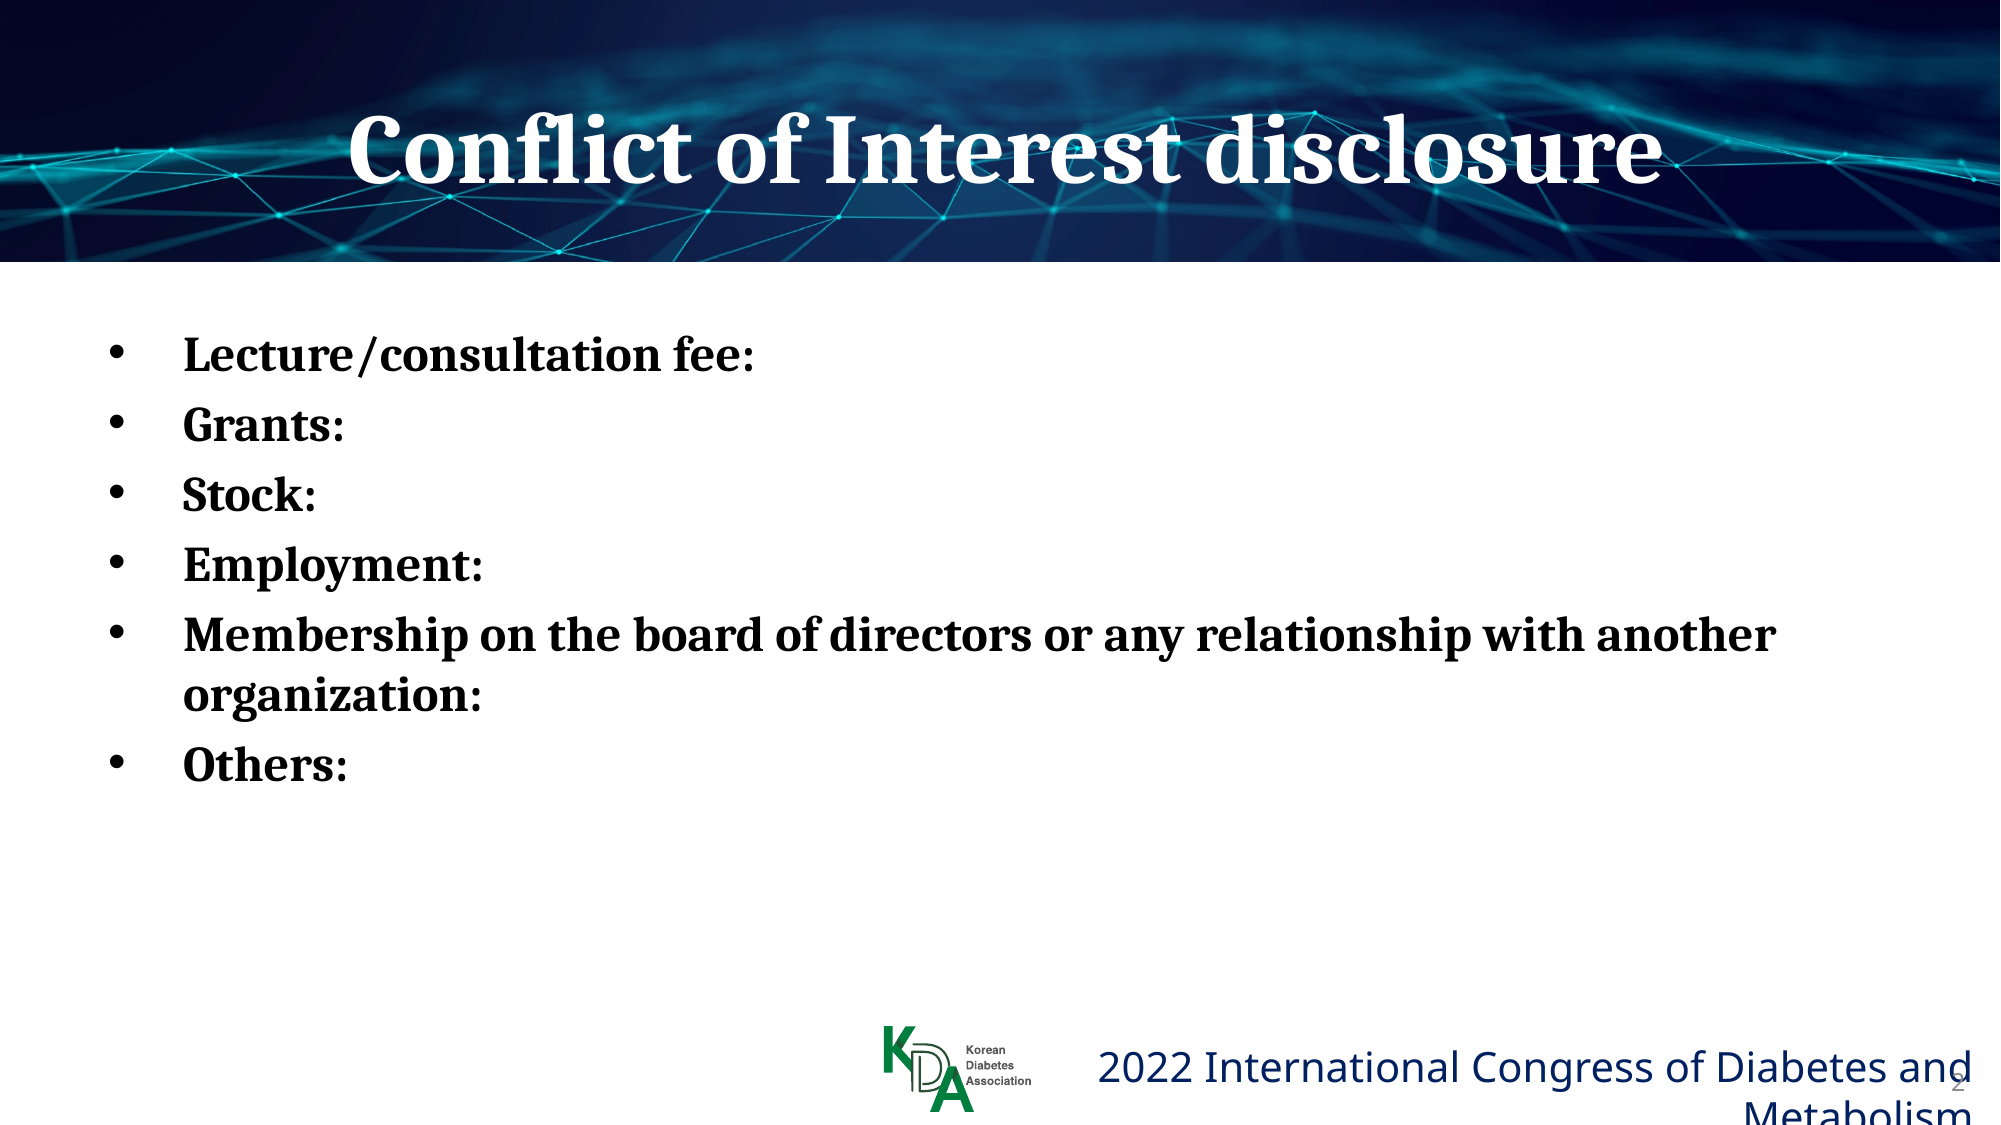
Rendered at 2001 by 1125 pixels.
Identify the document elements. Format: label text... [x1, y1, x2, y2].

picture [0, 0, 2000, 262]
slide_number 2 [1530, 1053, 1981, 1114]
picture [275, 213, 285, 217]
text_box Conflict of Interest disclosure [215, 76, 1800, 212]
picture [88, 152, 106, 156]
picture [0, 155, 55, 164]
text_box Lecture/consultation fee: Grants: Stock: Employment: Membership on the board of directors or any relationship with another organization: Others: [93, 313, 1929, 972]
picture [62, 205, 77, 214]
picture [355, 212, 703, 262]
picture [0, 162, 409, 262]
picture [336, 246, 348, 252]
